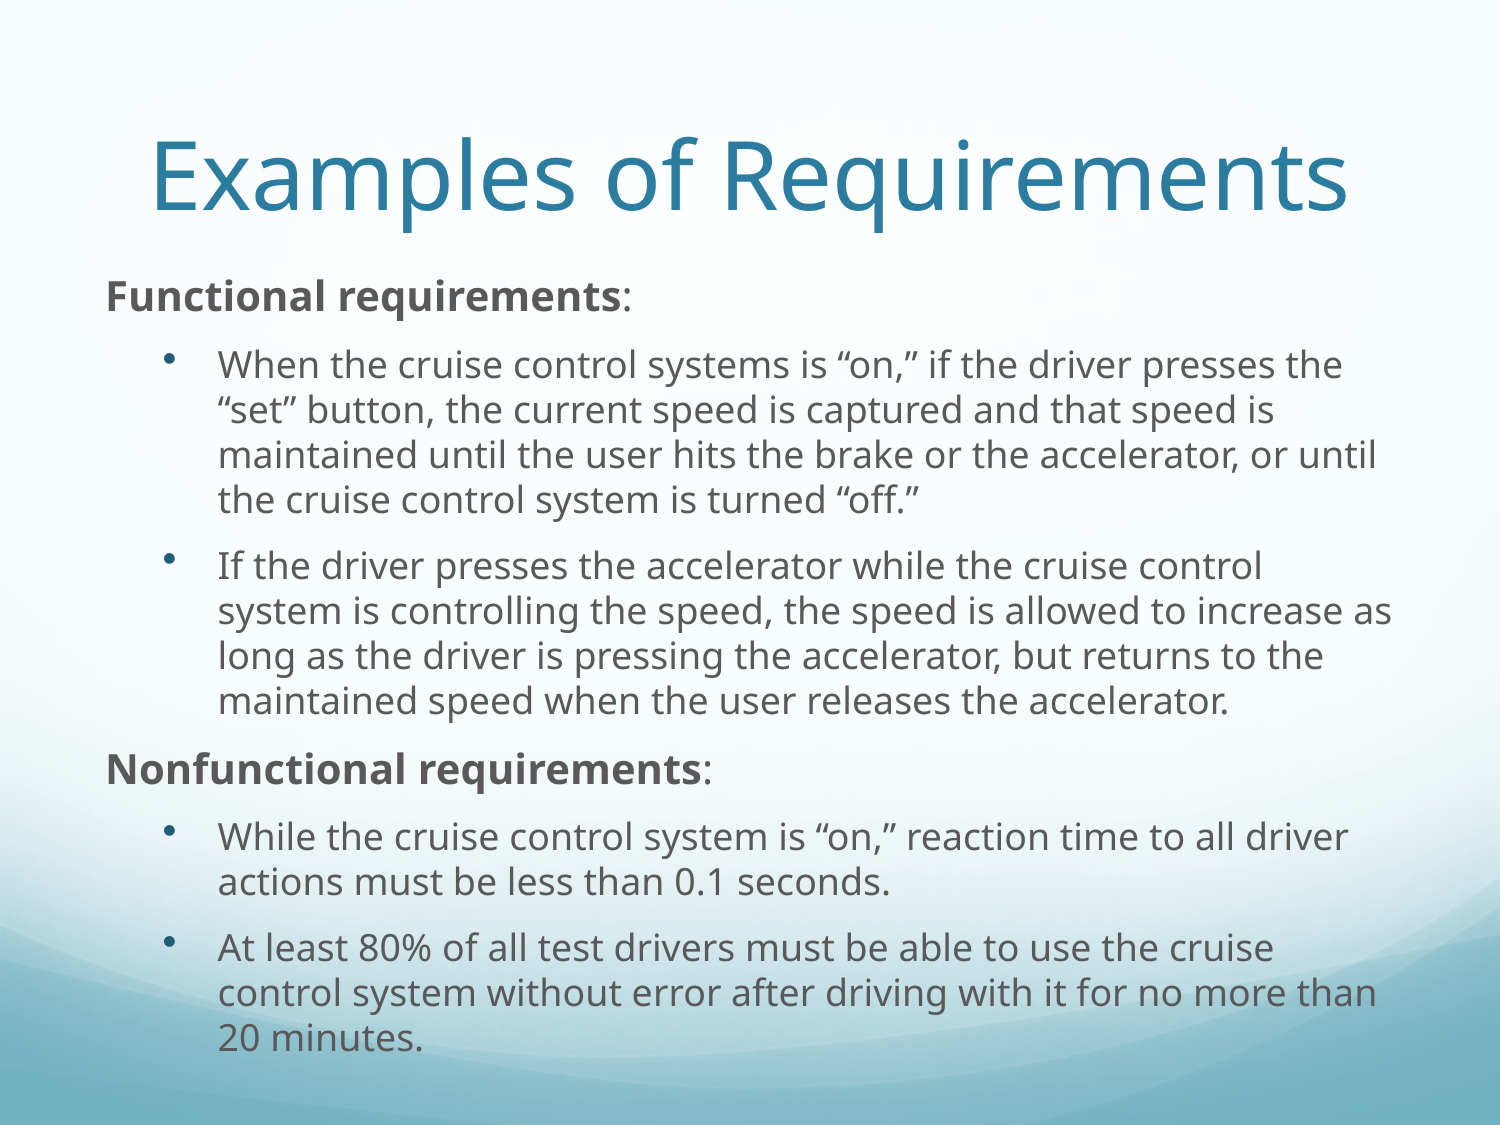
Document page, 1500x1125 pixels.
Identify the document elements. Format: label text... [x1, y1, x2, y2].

title Examples of Requirements [90, 17, 1410, 237]
list Functional requirements: When the cruise control systems is “on,” if the driver presses the “set” button, the current speed is captured and that speed is maintained until the user hits the brake or the accelerator, or until the cruise control system is turned “off.” If the driver presses the accelerator while the cruise control system is controlling the speed, the speed is allowed to increase as long as the driver is pressing the accelerator, but returns to the maintained speed when the user releases the accelerator. Nonfunctional requirements: While the cruise control system is “on,” reaction time to all driver actions must be less than 0.1 seconds. At least 80% of all test drivers must be able to use the cruise control system without error after driving with it for no more than 20 minutes. [90, 262, 1410, 1075]
